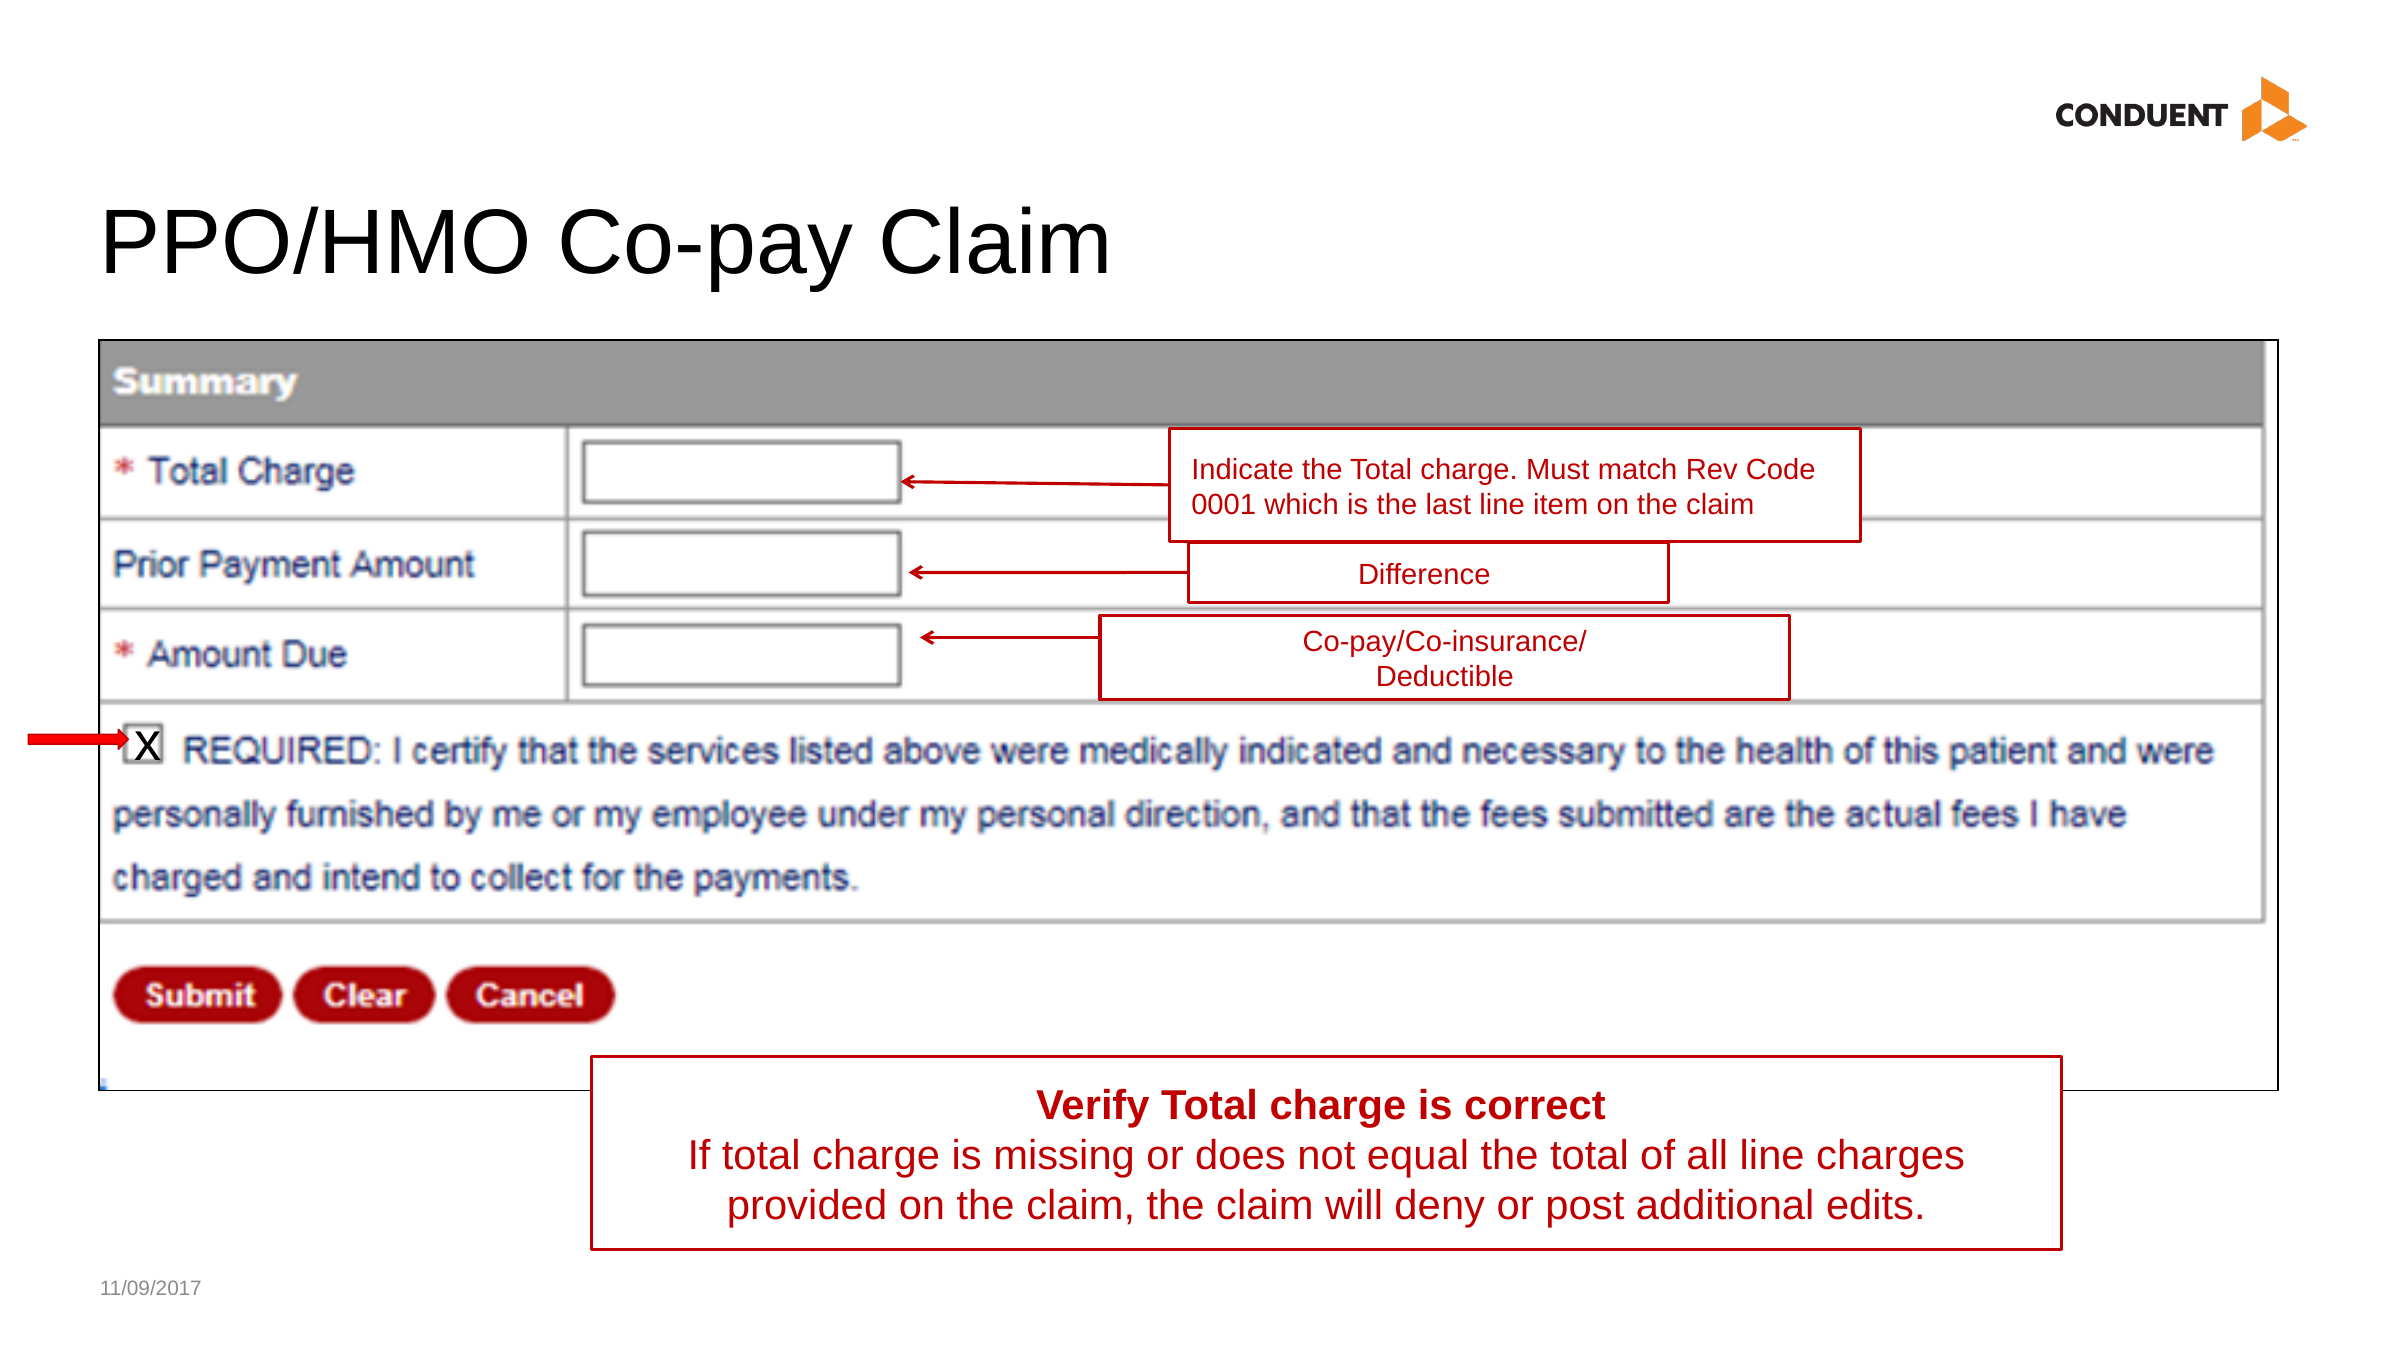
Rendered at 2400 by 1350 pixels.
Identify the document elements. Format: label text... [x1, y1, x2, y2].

text_box [28, 734, 95, 745]
picture [99, 340, 2278, 1091]
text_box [900, 481, 1170, 486]
text_box Verify Total charge is correct If total charge is missing or does not equal the total of all line charges provided on the claim, the claim will deny or post additional edits. [591, 1101, 2062, 1250]
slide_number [78, 1251, 306, 1324]
text_box PPO/HMO Co-pay Claim [78, 171, 2239, 303]
